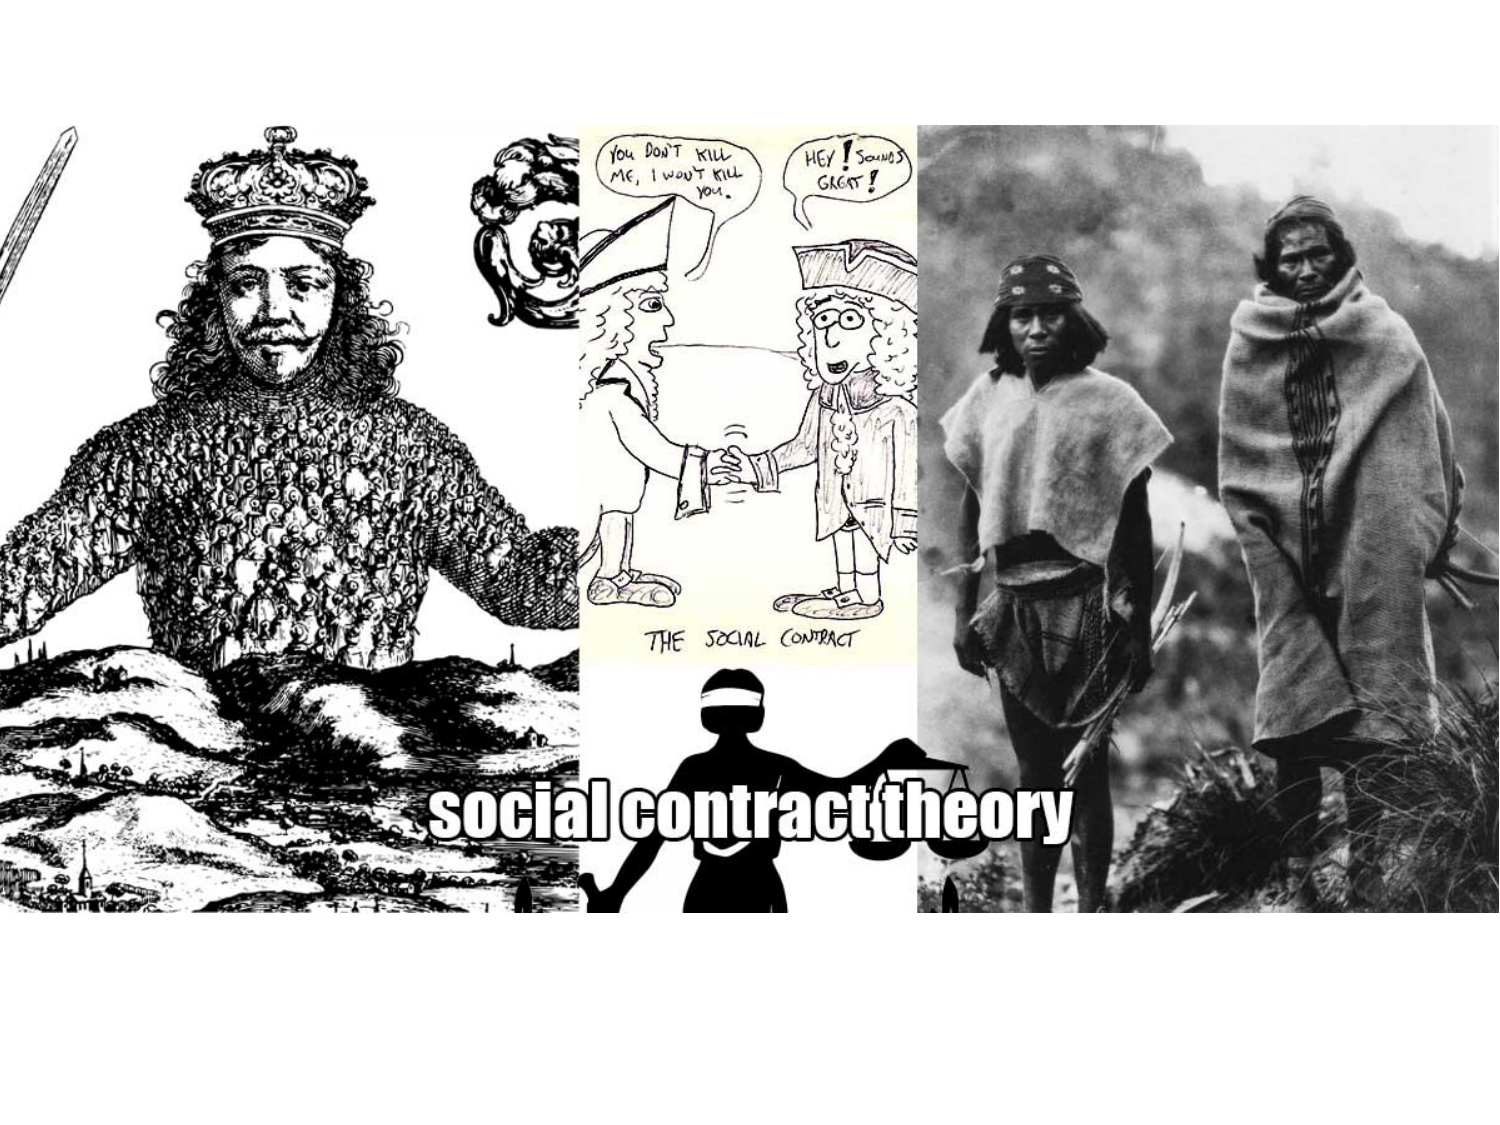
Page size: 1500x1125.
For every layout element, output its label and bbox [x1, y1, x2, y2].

picture [0, 125, 1499, 914]
